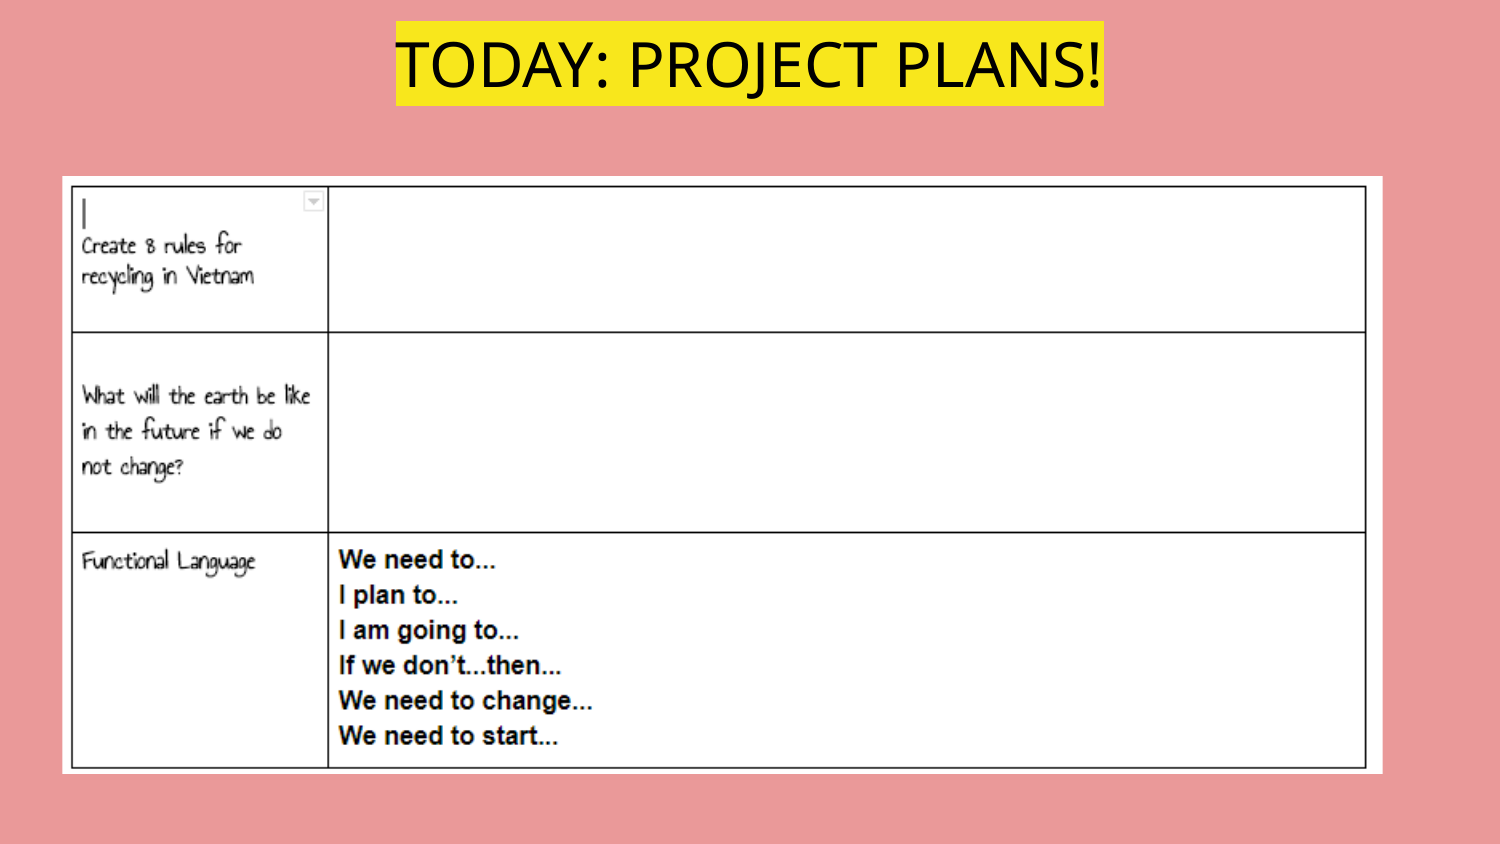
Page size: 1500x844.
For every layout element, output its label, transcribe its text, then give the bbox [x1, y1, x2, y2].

title TODAY: PROJECT PLANS! [51, 10, 1449, 105]
picture [62, 176, 1383, 774]
